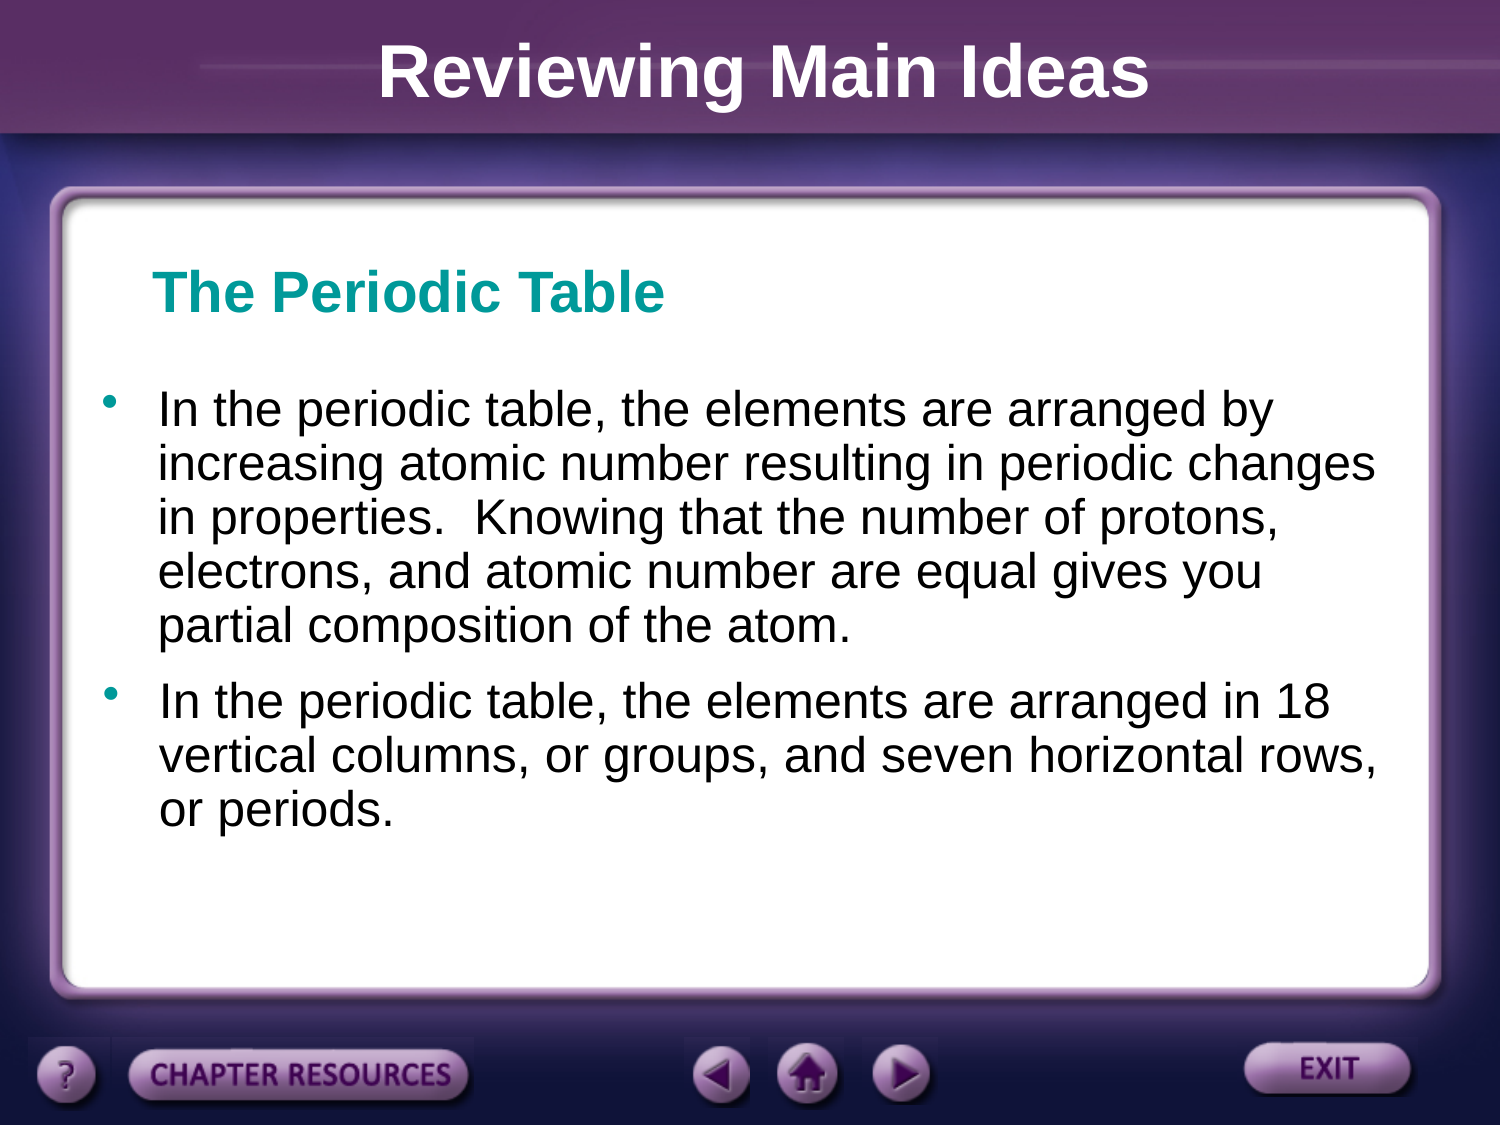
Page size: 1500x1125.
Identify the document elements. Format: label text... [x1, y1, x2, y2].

text_box In the periodic table, the elements are arranged by increasing atomic number resulting in periodic changes in properties. Knowing that the number of protons, electrons, and atomic number are equal gives you partial composition of the atom. [86, 376, 1399, 661]
picture [0, 0, 1500, 1125]
text_box The Periodic Table [137, 254, 682, 333]
text_box Reviewing Main Ideas [152, 10, 1377, 124]
text_box In the periodic table, the elements are arranged in 18 vertical columns, or groups, and seven horizontal rows, or periods. [87, 668, 1401, 845]
